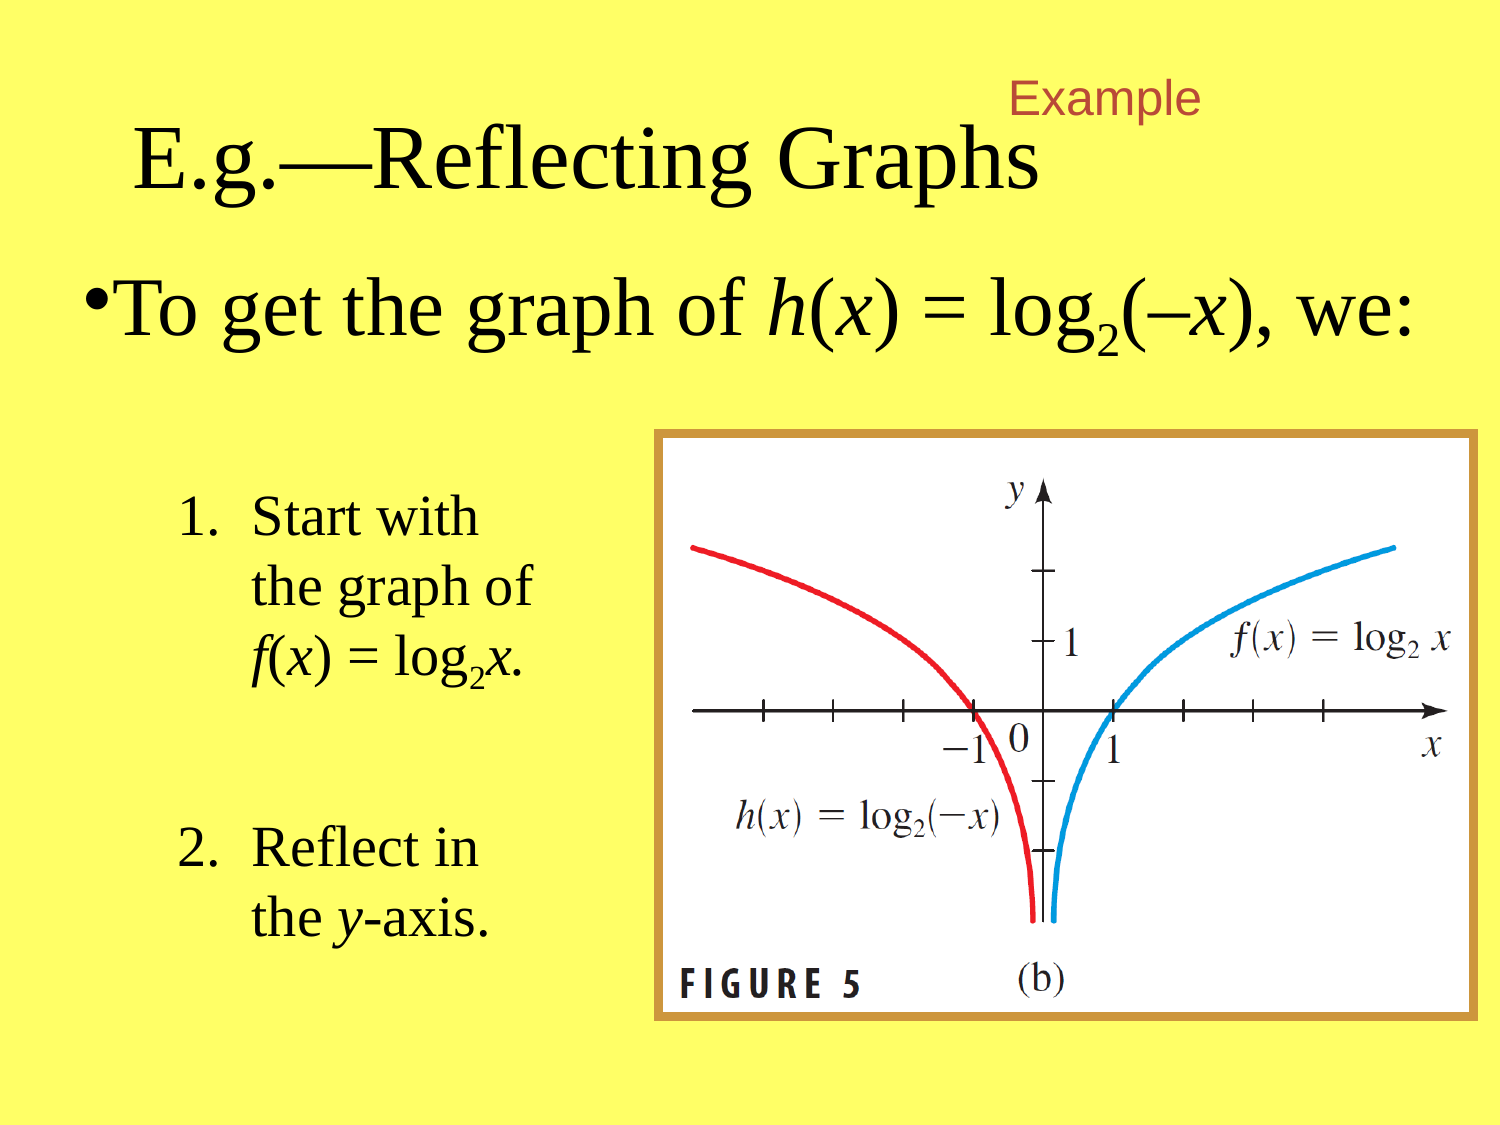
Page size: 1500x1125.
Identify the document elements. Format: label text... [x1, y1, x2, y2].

text_box Example [993, 42, 1456, 149]
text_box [662, 437, 1470, 1013]
title E.g.—Reflecting Graphs [0, 57, 1226, 246]
list To get the graph of h(x) = log2(–x), we: Start with the graph of f(x) = log2x. Reflect in the y-axis. [68, 244, 1456, 1125]
